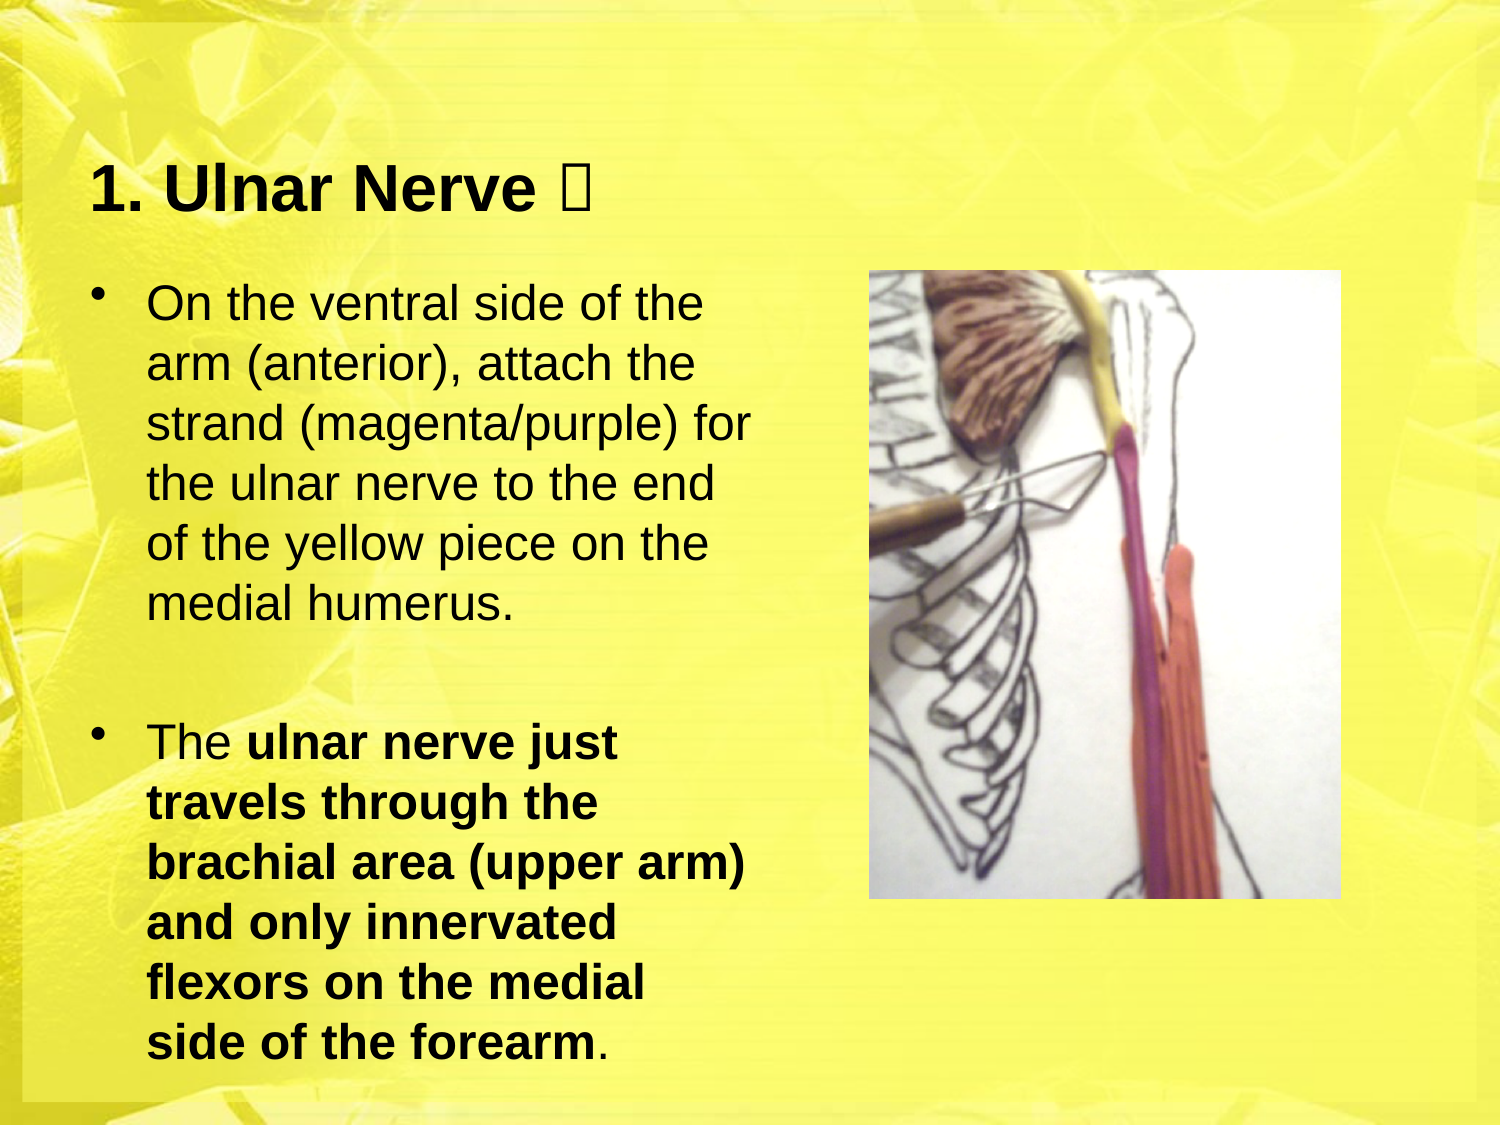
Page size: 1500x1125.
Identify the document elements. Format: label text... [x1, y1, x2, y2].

title 1. Ulnar Nerve  [74, 45, 1425, 233]
list On the ventral side of the arm (anterior), attach the strand (magenta/purple) for the ulnar nerve to the end of the yellow piece on the medial humerus. The ulnar nerve just travels through the brachial area (upper arm) and only innervated flexors on the medial side of the forearm. [74, 262, 770, 1005]
picture [0, 0, 1500, 1125]
